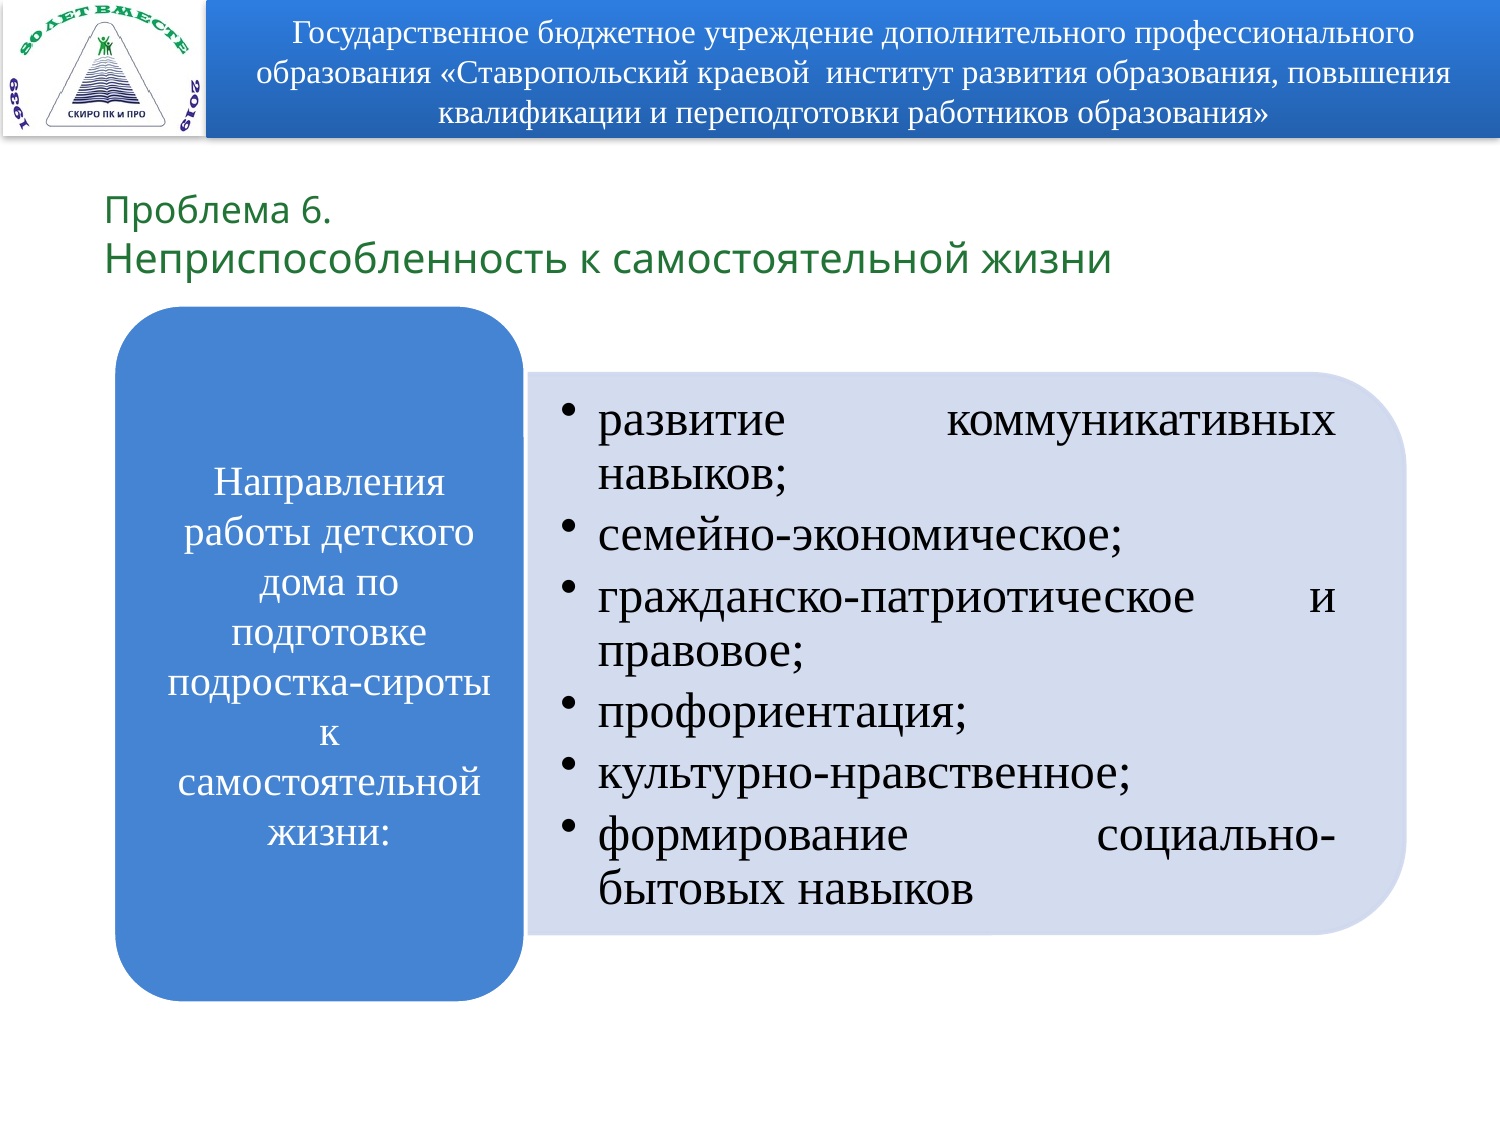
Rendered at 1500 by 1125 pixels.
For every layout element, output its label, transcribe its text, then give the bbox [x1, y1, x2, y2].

picture [0, 0, 207, 138]
text_box Проблема 6. Неприспособленность к самостоятельной жизни [88, 168, 1374, 300]
text_box Государственное бюджетное учреждение дополнительного профессионального образования «Ставропольский краевой институт развития образования, повышения квалификации и переподготовки работников образования» [208, 0, 1500, 138]
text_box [100, 303, 1412, 1004]
